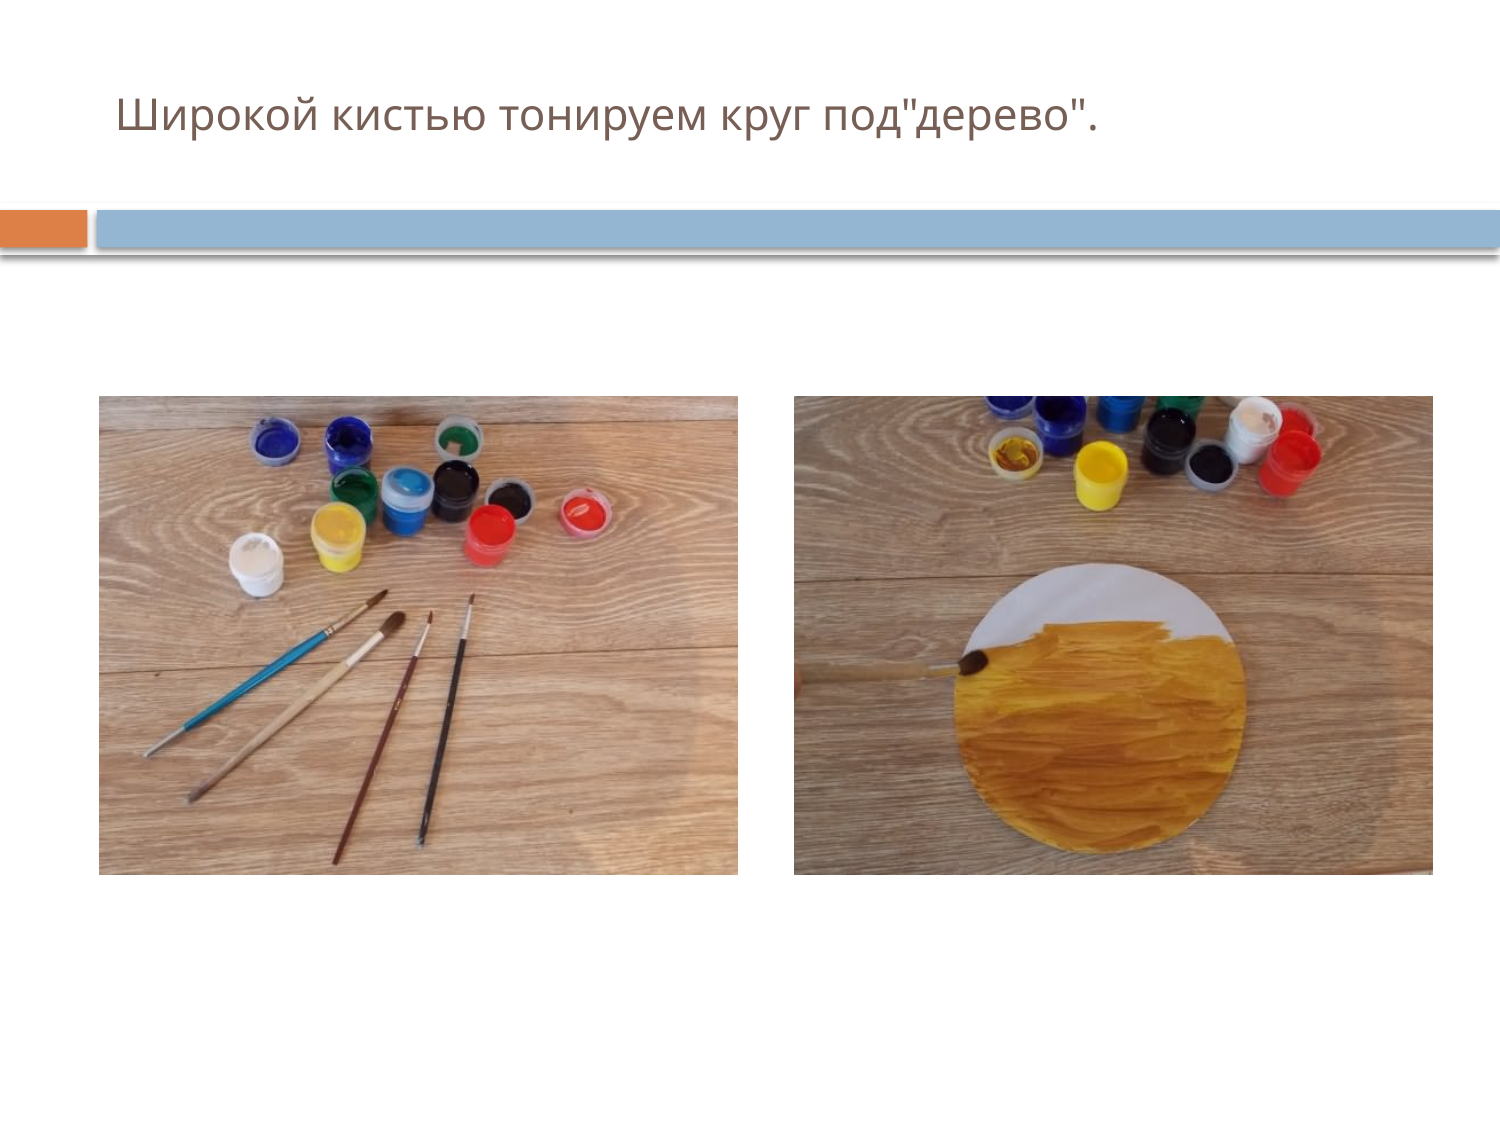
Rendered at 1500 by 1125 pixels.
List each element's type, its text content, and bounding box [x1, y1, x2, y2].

title Широкой кистью тонируем круг под"дерево". [99, 78, 1438, 200]
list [794, 396, 1433, 875]
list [99, 396, 738, 875]
